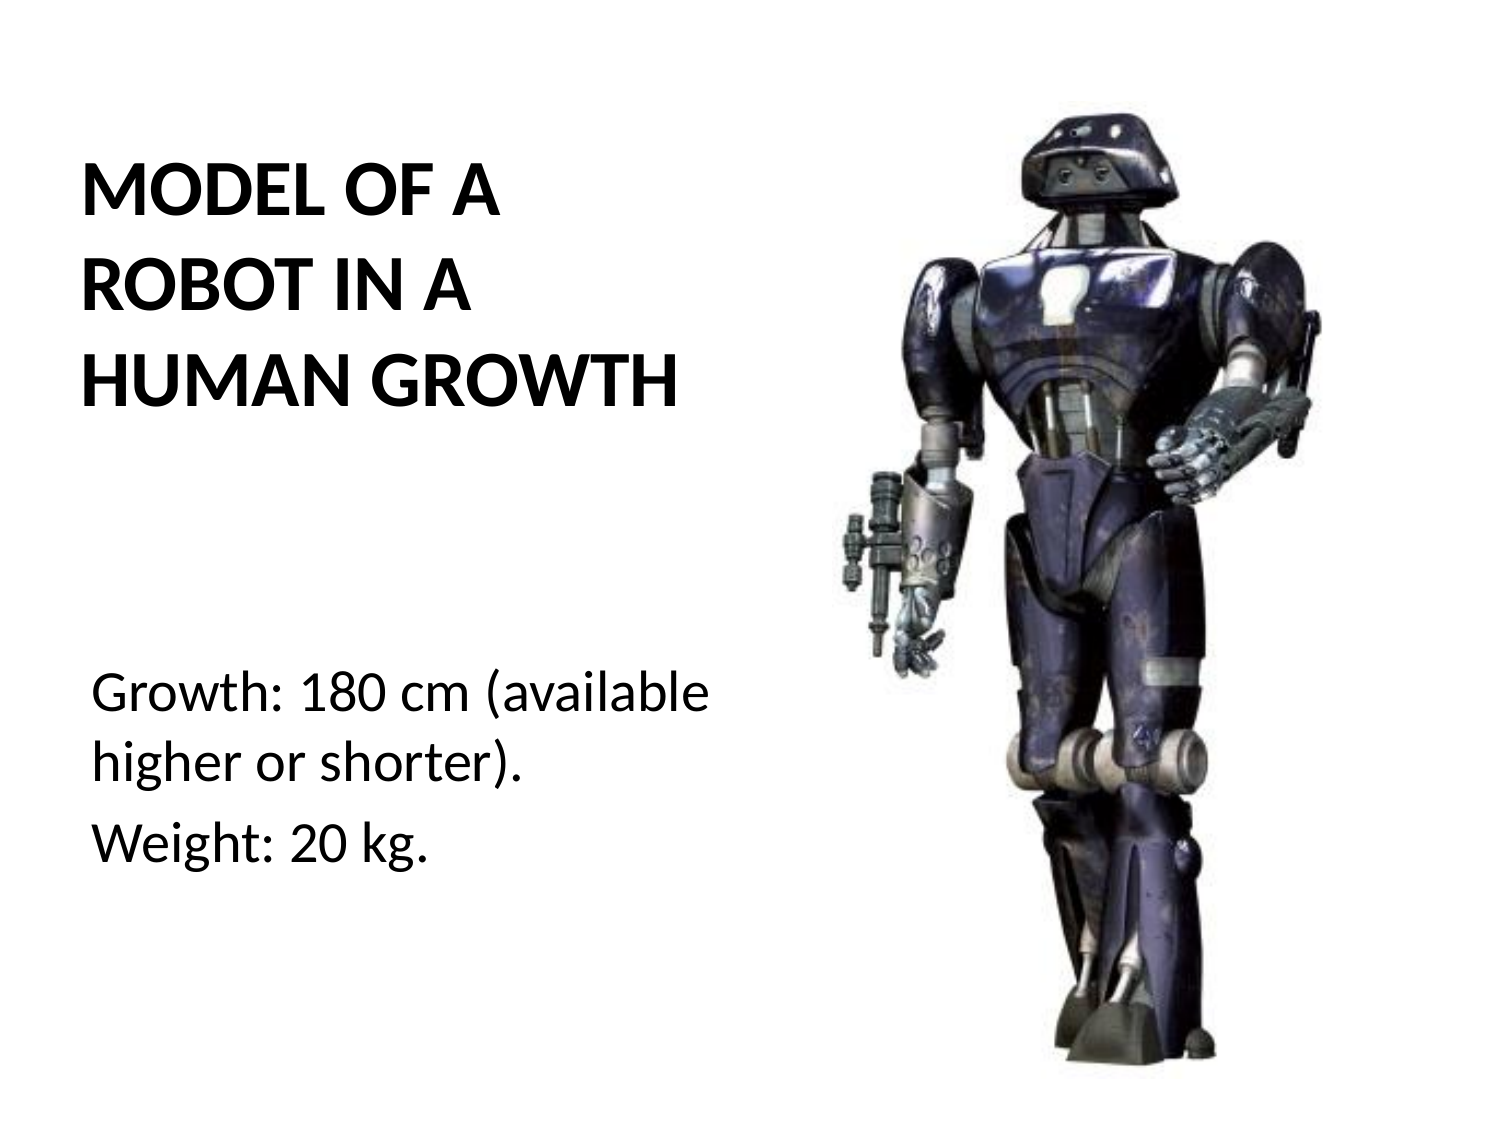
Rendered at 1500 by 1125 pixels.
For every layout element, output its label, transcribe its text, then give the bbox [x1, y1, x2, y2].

picture [832, 101, 1333, 1080]
title Model of a ROBOT IN a HUMAN GROWTH [64, 125, 739, 433]
subtitle Growth: 180 cm (available higher or shorter). Weight: 20 kg. [76, 645, 827, 976]
